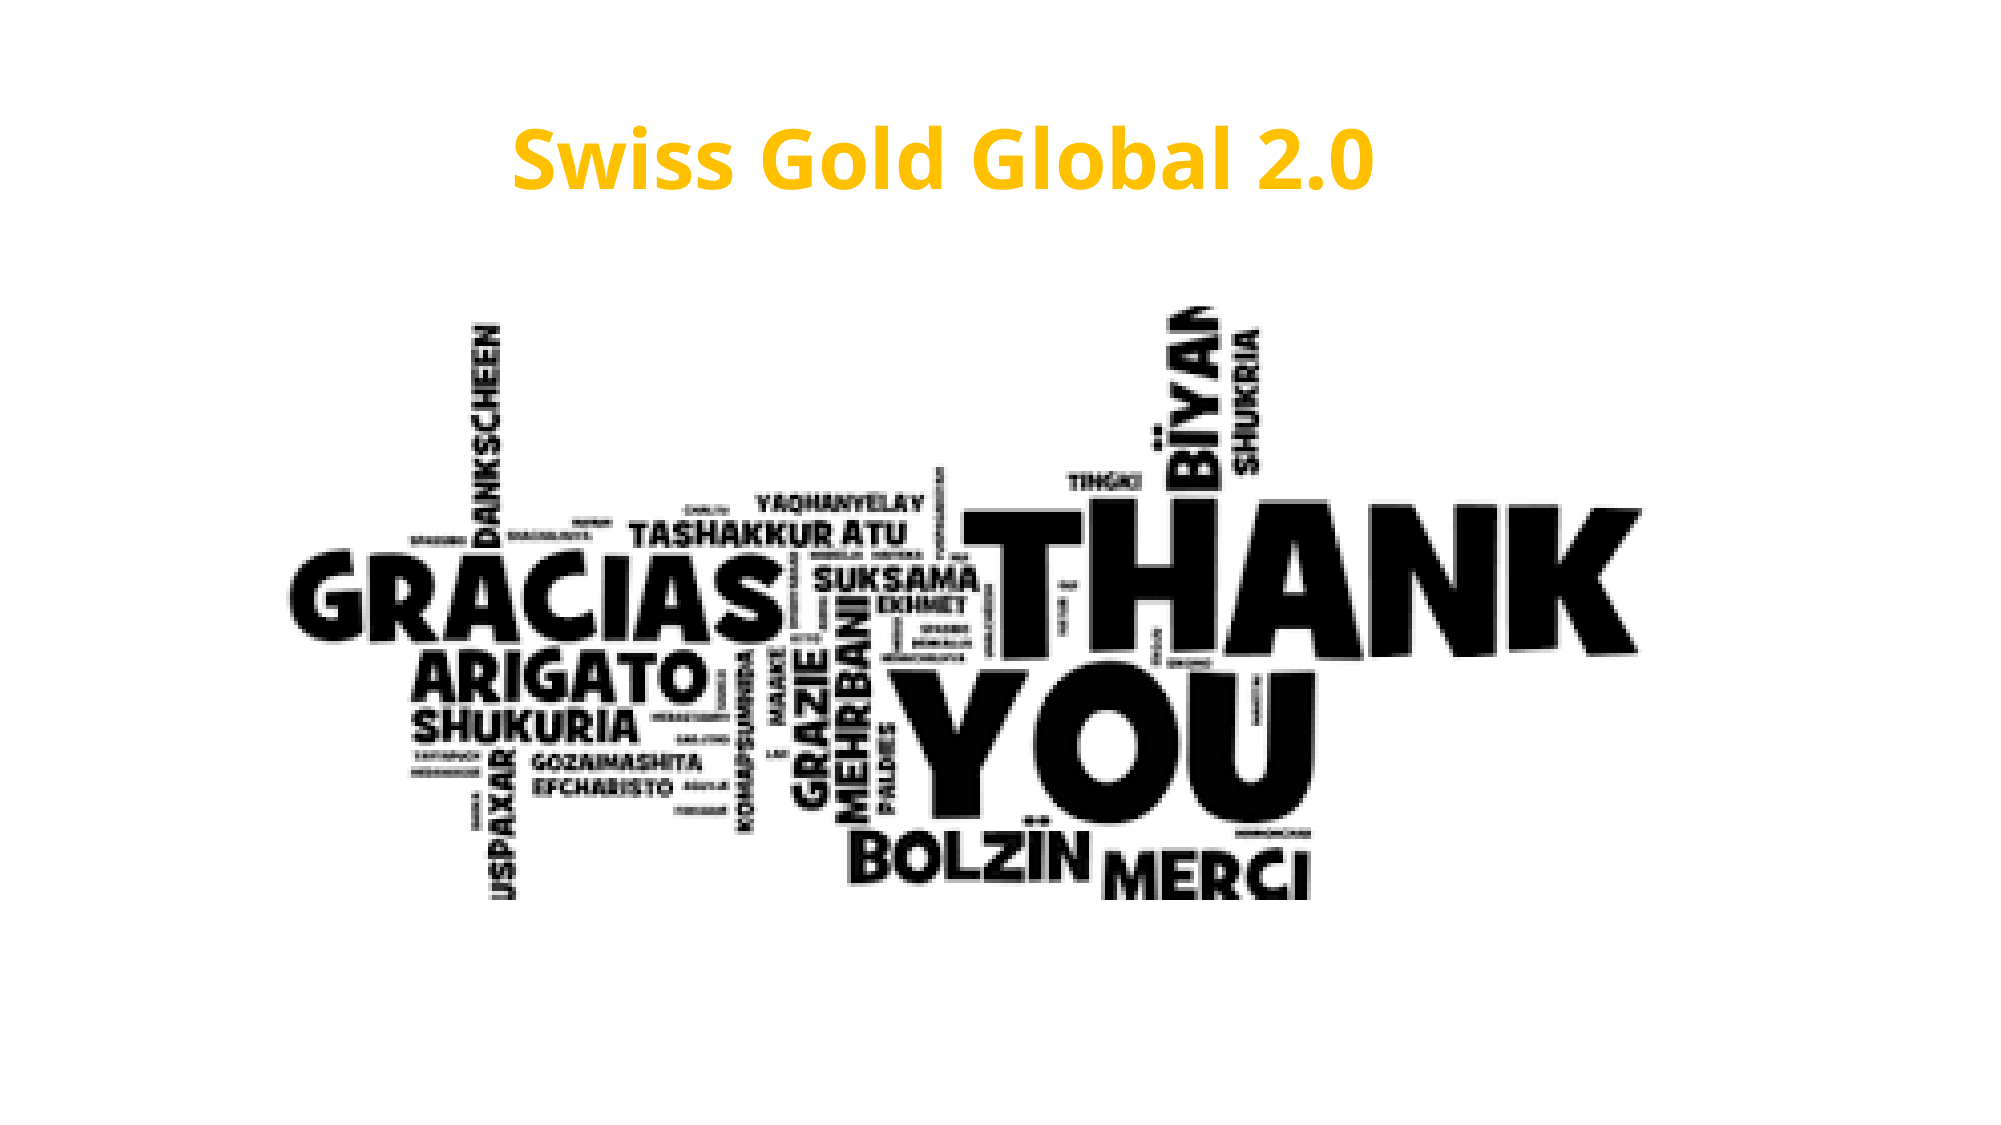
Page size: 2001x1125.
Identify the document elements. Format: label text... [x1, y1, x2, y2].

picture [274, 306, 1655, 900]
text_box Swiss Gold Global 2.0 [496, 98, 1392, 214]
